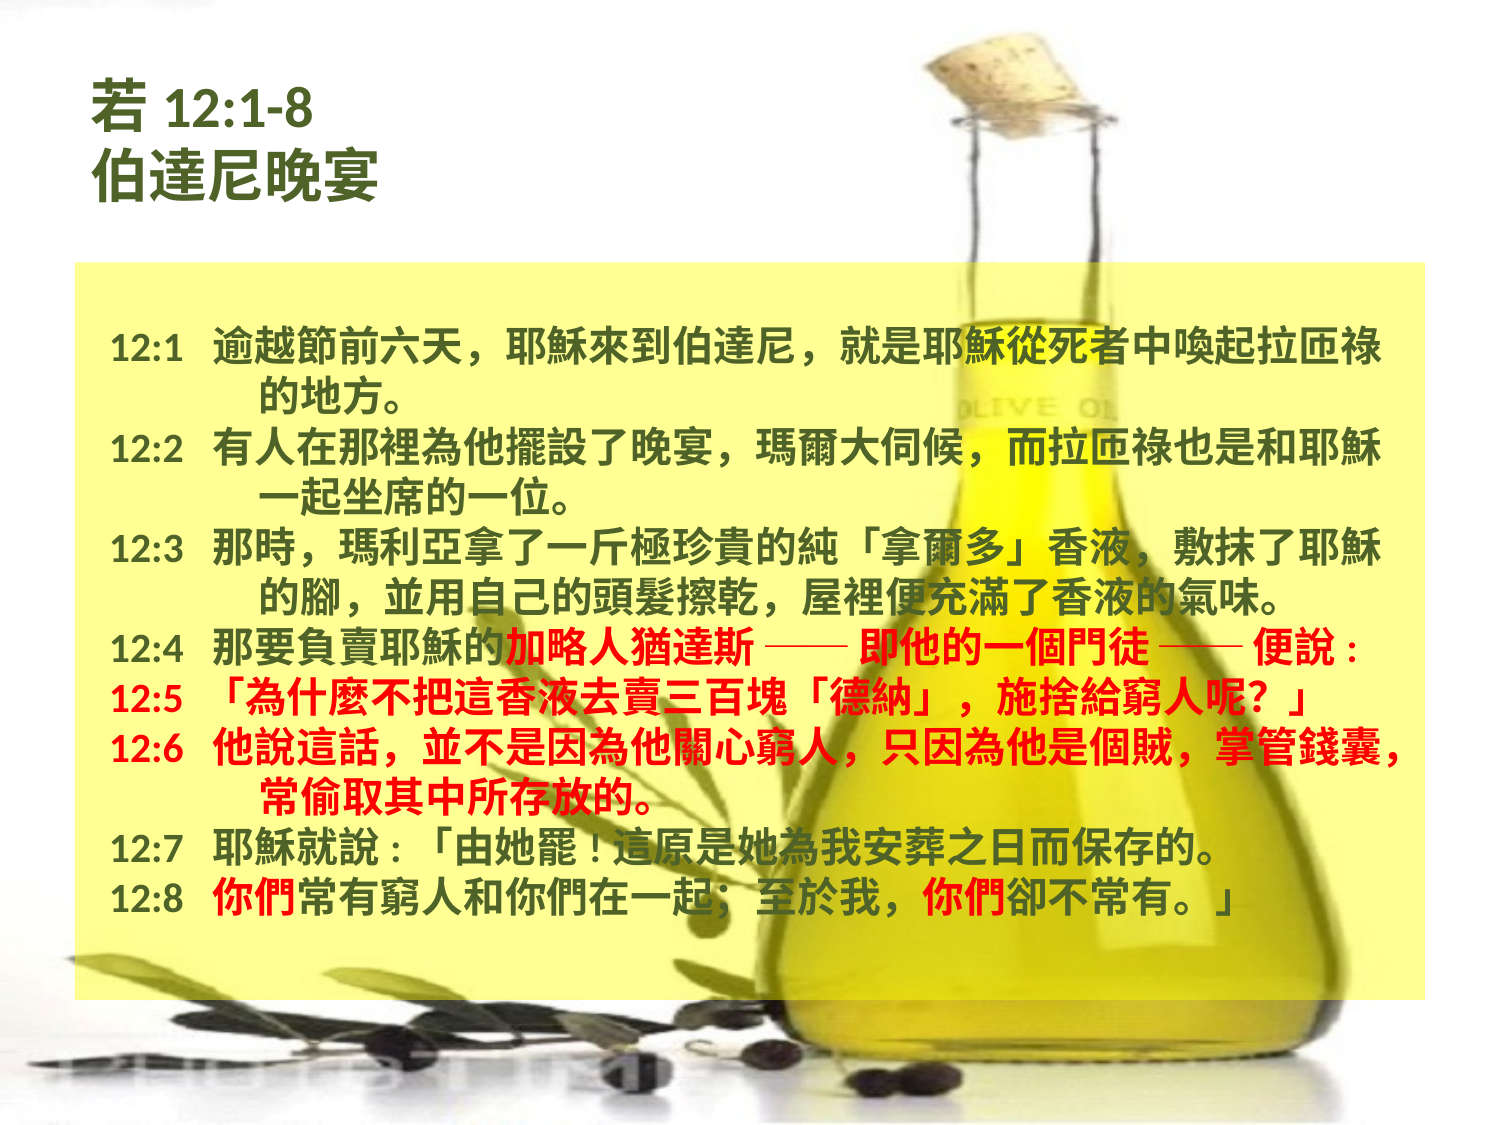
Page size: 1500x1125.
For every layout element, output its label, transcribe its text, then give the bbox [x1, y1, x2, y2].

title 若12:1-8 伯達尼晚宴 [75, 45, 1425, 233]
picture [0, 0, 1500, 1125]
list 12:1 逾越節前六天，耶穌來到伯達尼，就是耶穌從死者中喚起拉匝祿 的地方。 12:2 有人在那裡為他擺設了晚宴，瑪爾大伺候，而拉匝祿也是和耶穌 一起坐席的一位。 12:3 那時，瑪利亞拿了一斤極珍貴的純「拿爾多」香液，敷抹了耶穌 的腳，並用自己的頭髮擦乾，屋裡便充滿了香液的氣味。 12:4 那要負賣耶穌的加略人猶達斯 ── 即他的一個門徒 ── 便說: 12:5 「為什麼不把這香液去賣三百塊「德納」，施捨給窮人呢？」 12:6 他說這話，並不是因為他關心窮人，只因為他是個賊，掌管錢囊， 常偷取其中所存放的。 12:7 耶穌就說:「由她罷!這原是她為我安葬之日而保存的。 12:8 你們常有窮人和你們在一起；至於我，你們卻不常有。」 [37, 262, 1425, 1005]
